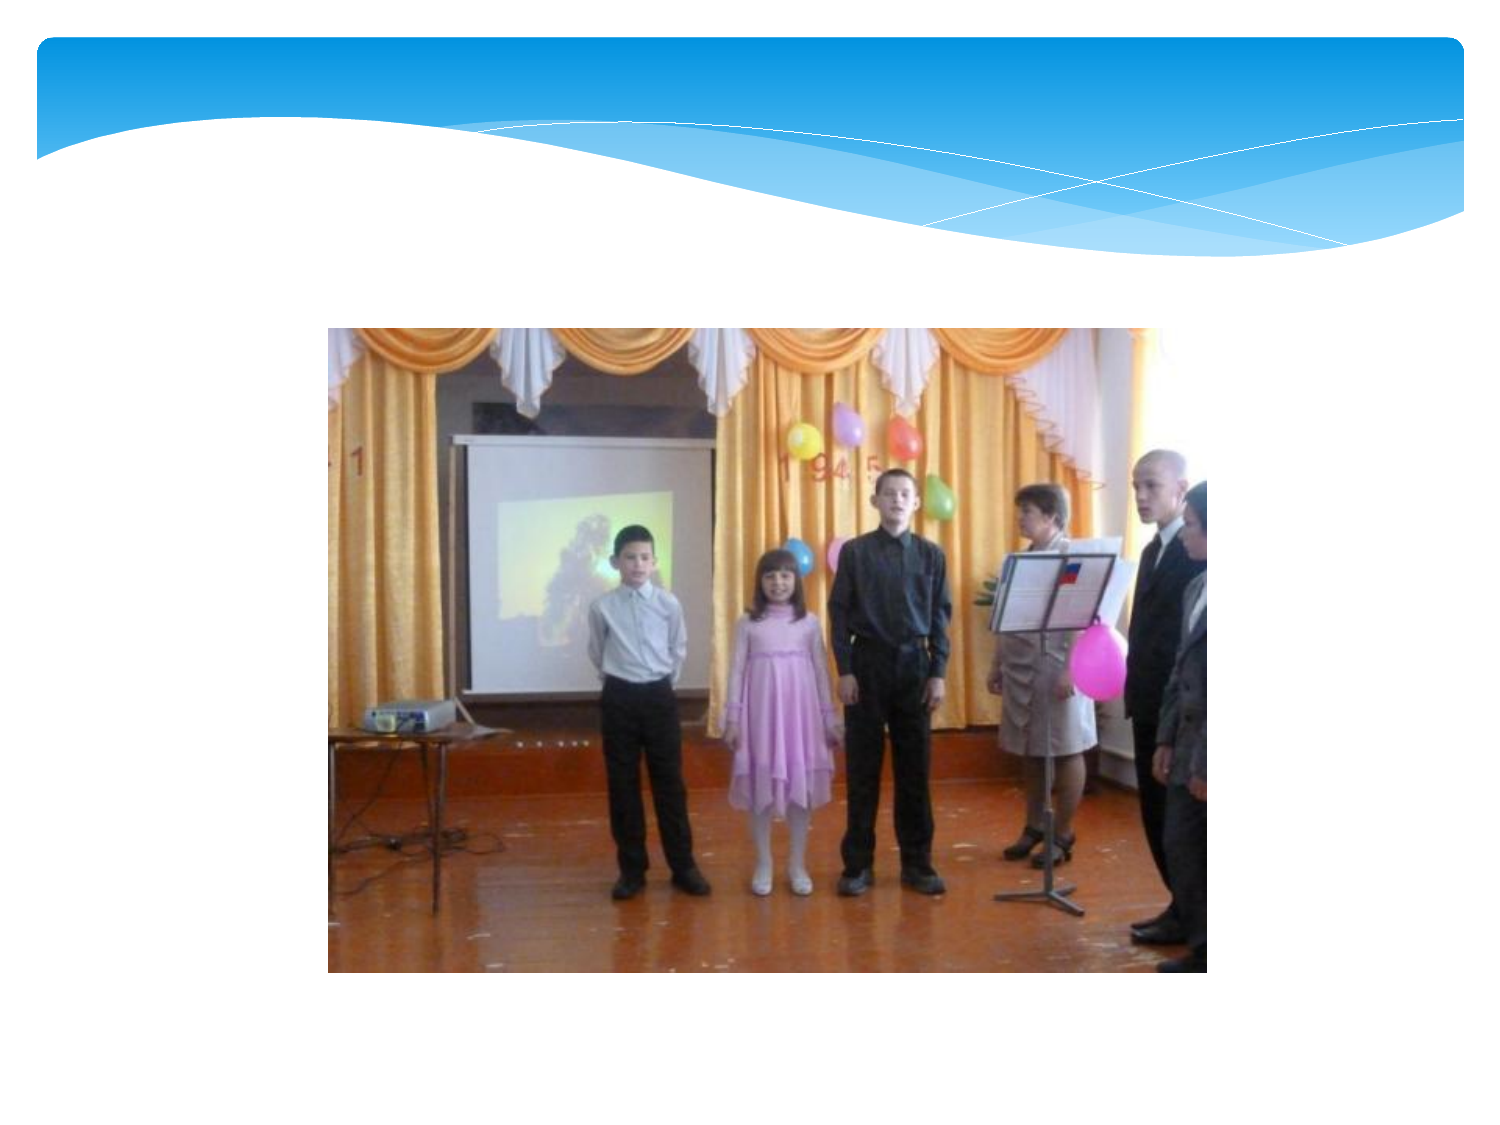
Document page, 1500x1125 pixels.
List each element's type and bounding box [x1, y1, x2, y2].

picture [327, 327, 1208, 973]
